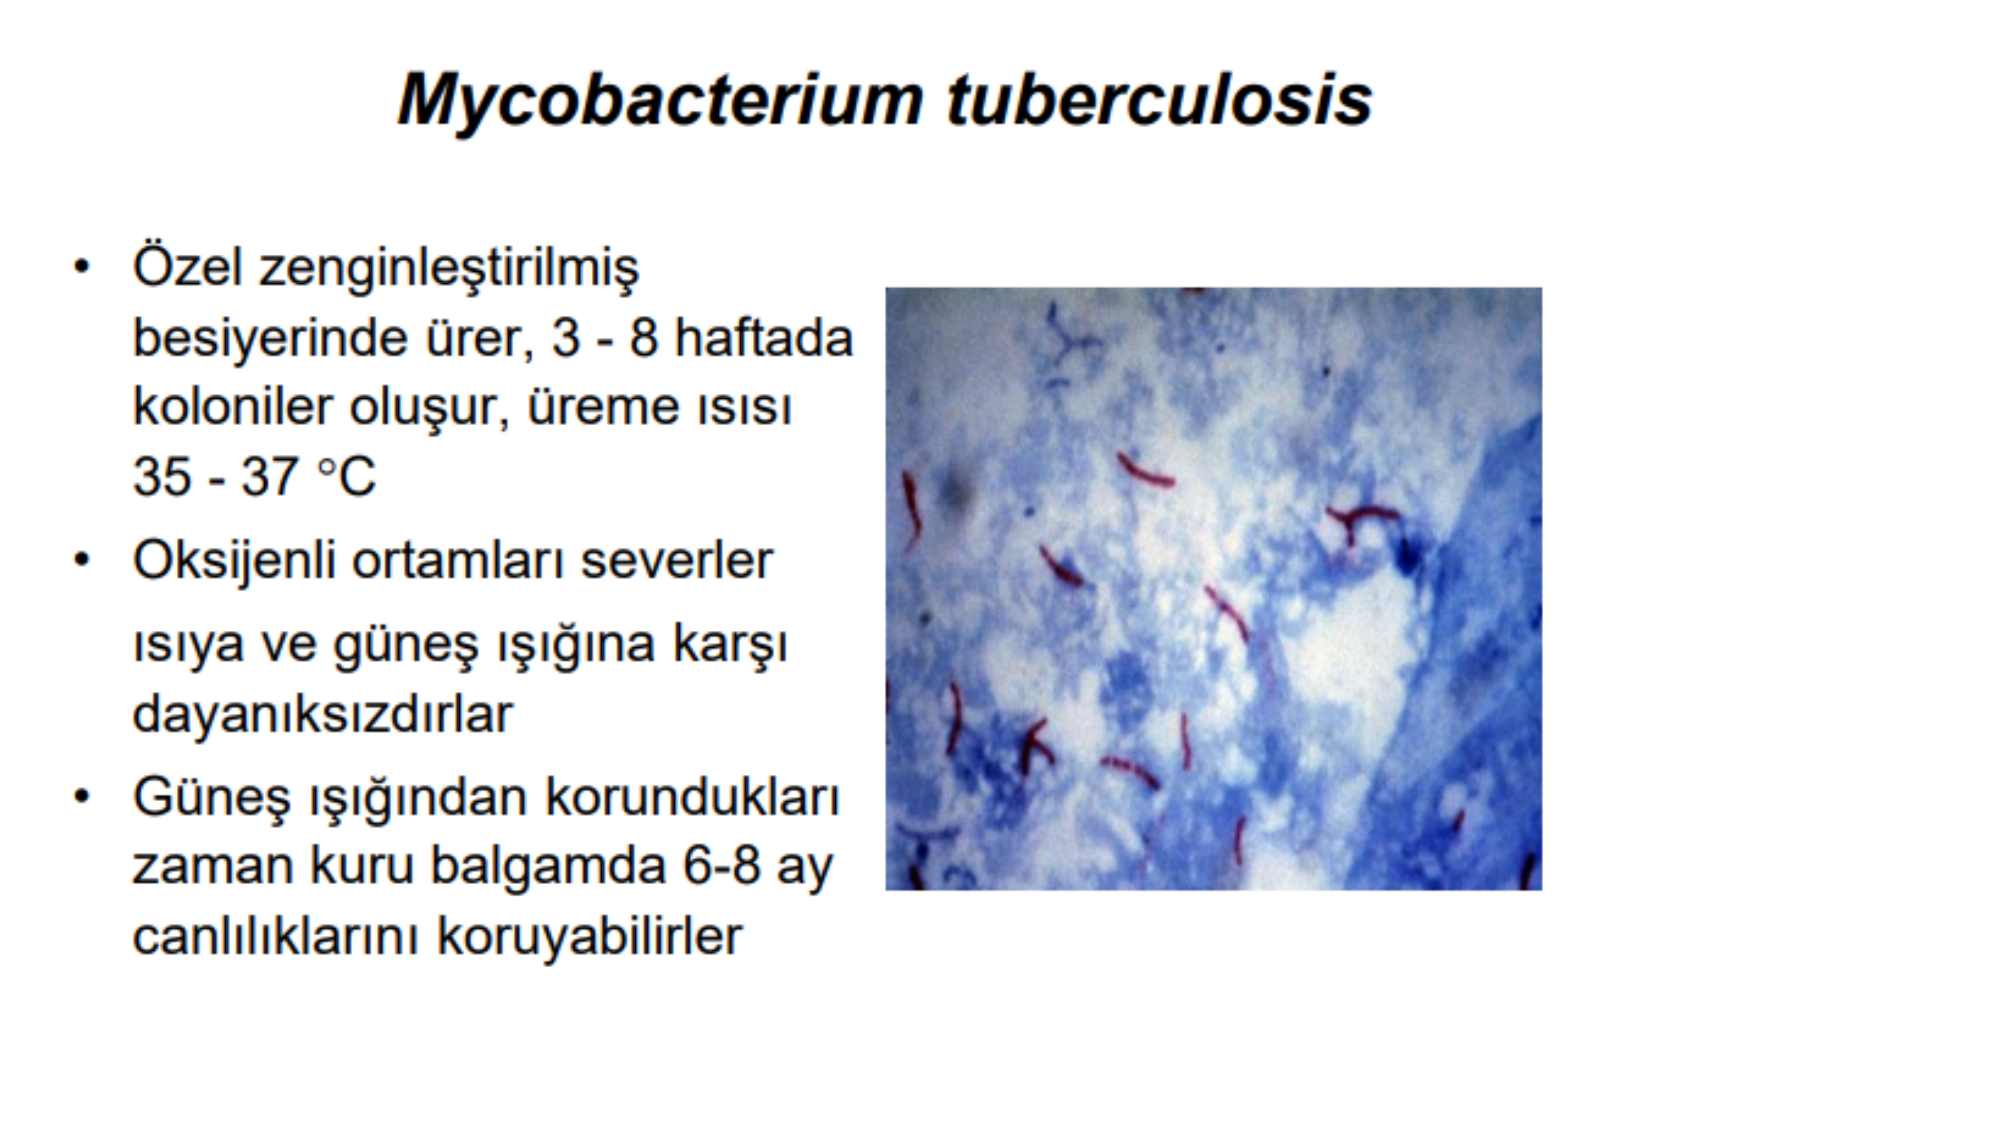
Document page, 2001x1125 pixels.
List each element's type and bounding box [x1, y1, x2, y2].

picture [54, 0, 1565, 1050]
